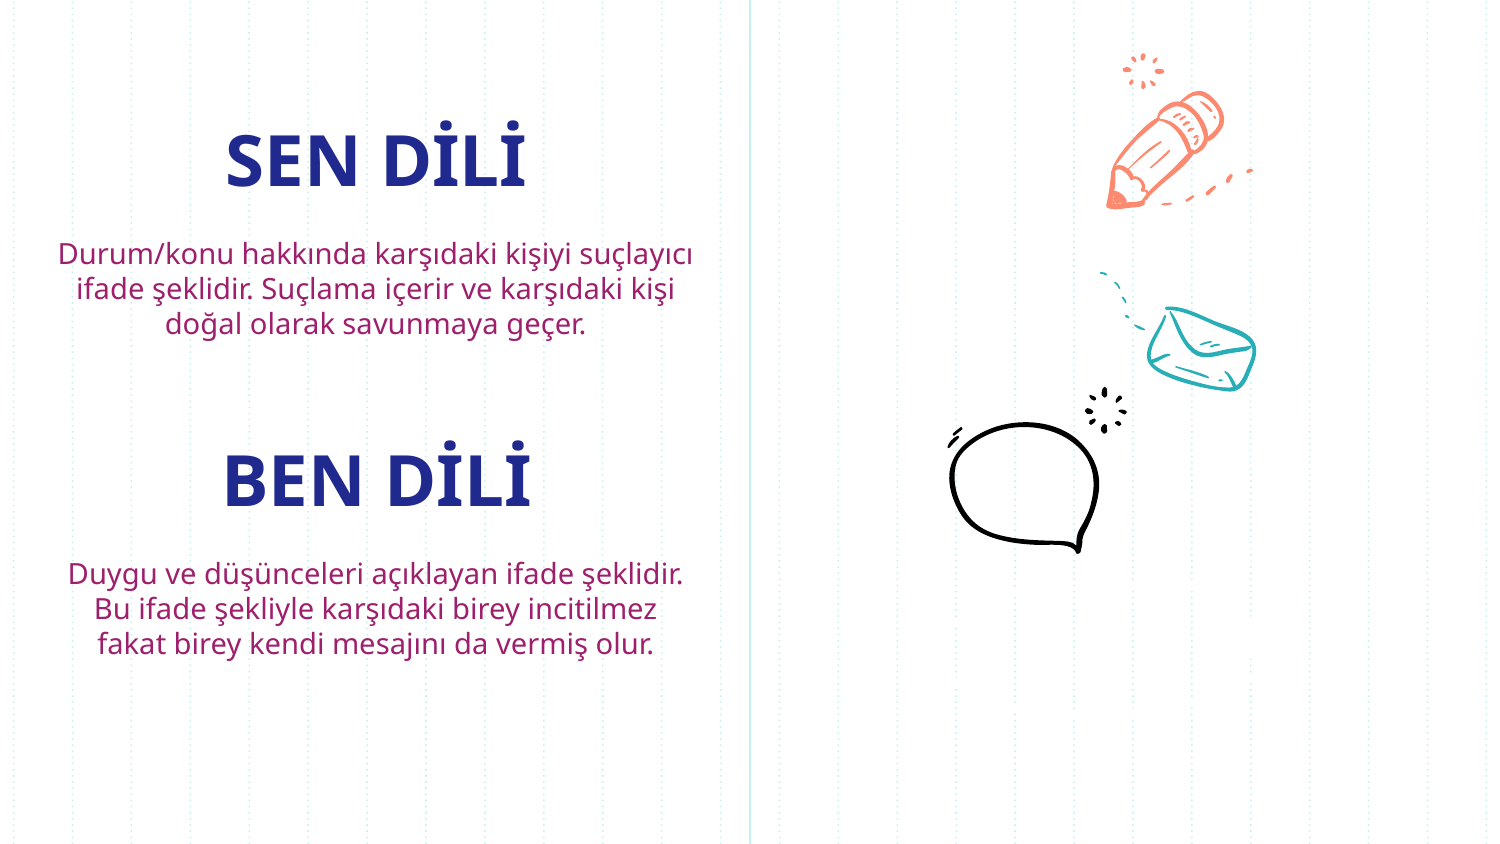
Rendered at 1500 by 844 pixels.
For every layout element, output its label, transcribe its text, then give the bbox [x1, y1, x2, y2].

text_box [939, 533, 1273, 721]
subtitle Durum/konu hakkında karşıdaki kişiyi suçlayıcı ifade şeklidir. Suçlama içerir ve karşıdaki kişi doğal olarak savunmaya geçer. [47, 220, 705, 336]
title SEN DİLİ [126, 100, 627, 187]
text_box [1105, 53, 1254, 210]
text_box Duygu ve düşünceleri açıklayan ifade şeklidir. Bu ifade şekliyle karşıdaki birey incitilmez fakat birey kendi mesajını da vermiş olur. [47, 540, 705, 656]
text_box BEN DİLİ [126, 420, 627, 506]
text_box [945, 386, 1128, 555]
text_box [1099, 271, 1260, 392]
